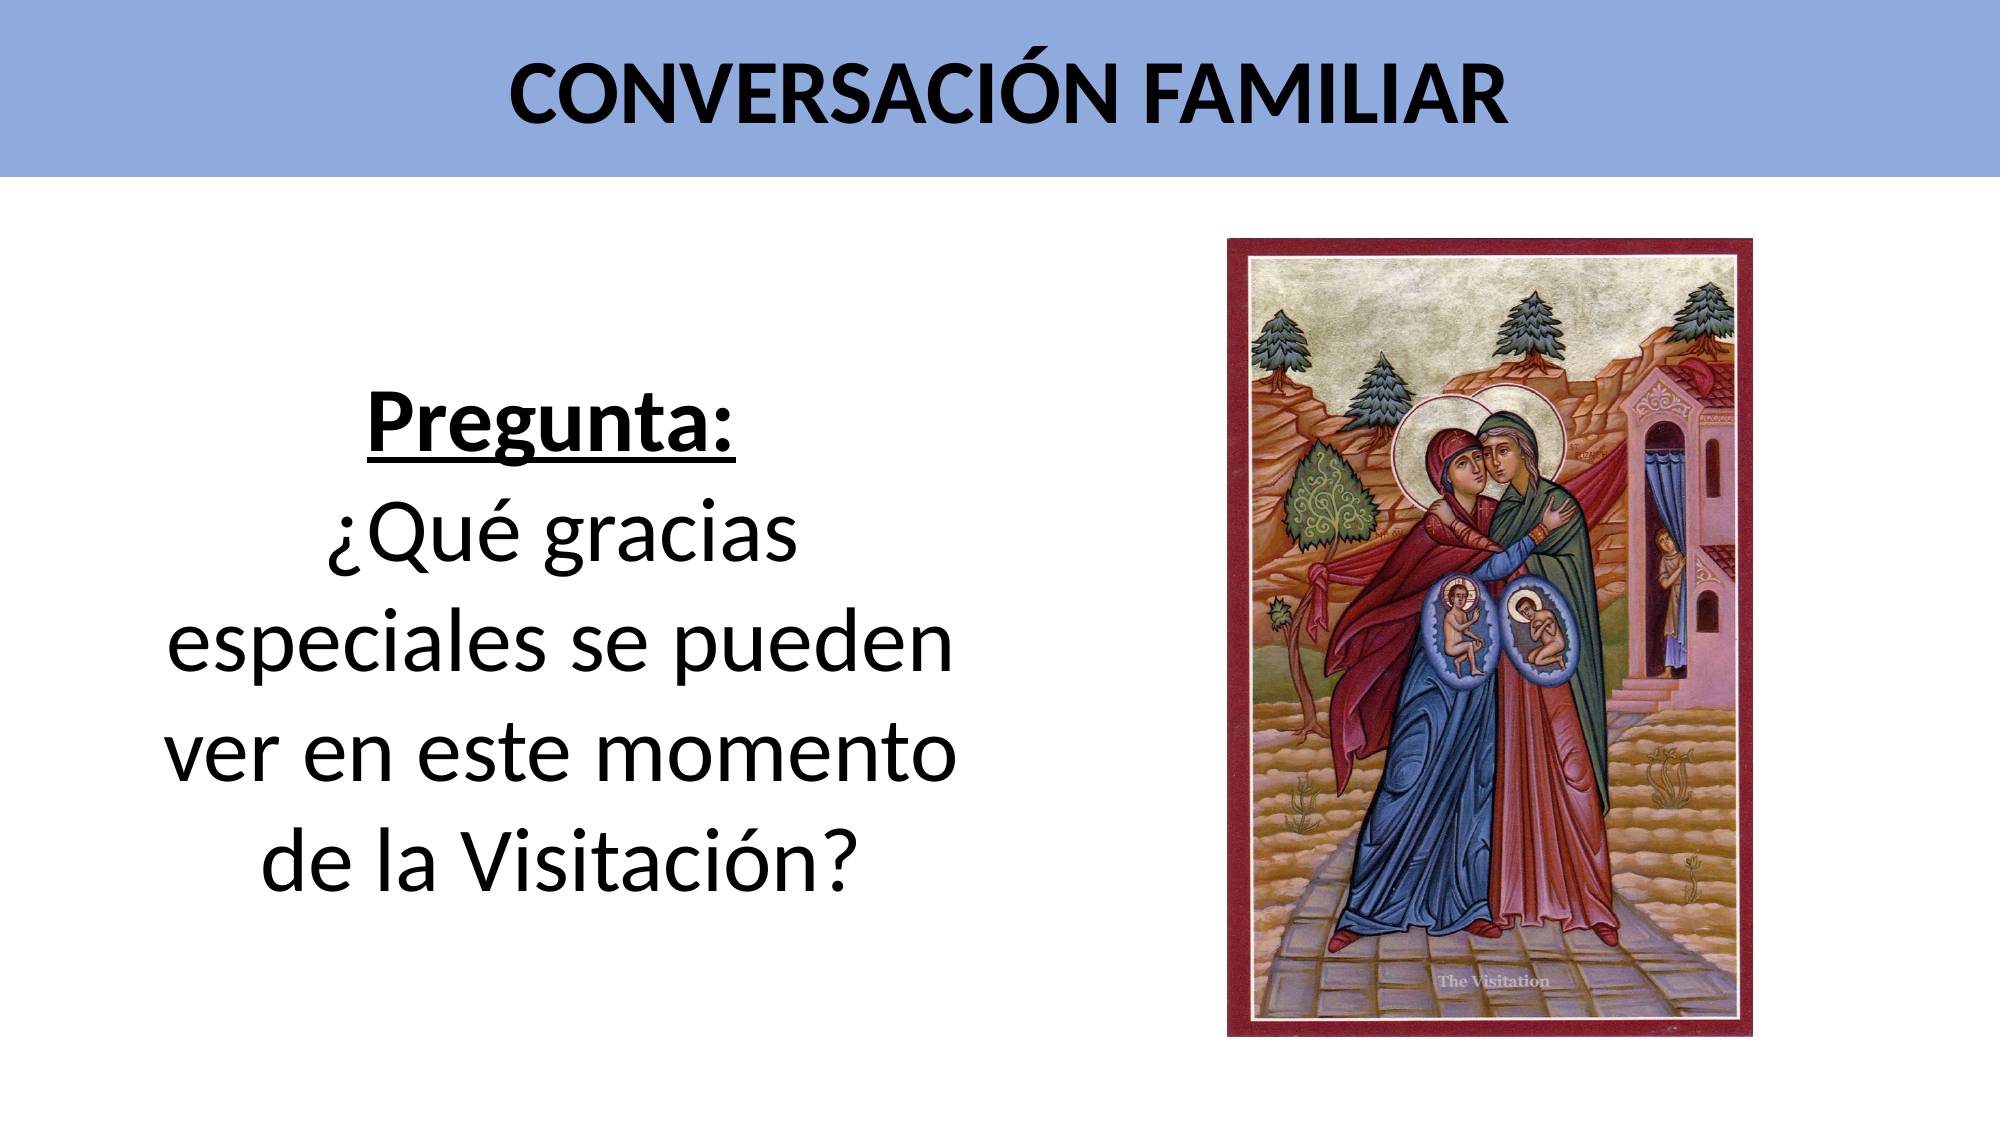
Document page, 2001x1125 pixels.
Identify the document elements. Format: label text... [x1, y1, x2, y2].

picture [1227, 238, 1753, 1037]
text_box Pregunta: ¿Qué gracias especiales se pueden ver en este momento de la Visitación? [123, 352, 1000, 917]
text_box CONVERSACIÓN FAMILIAR [474, 24, 1526, 150]
text_box [0, 0, 2000, 178]
